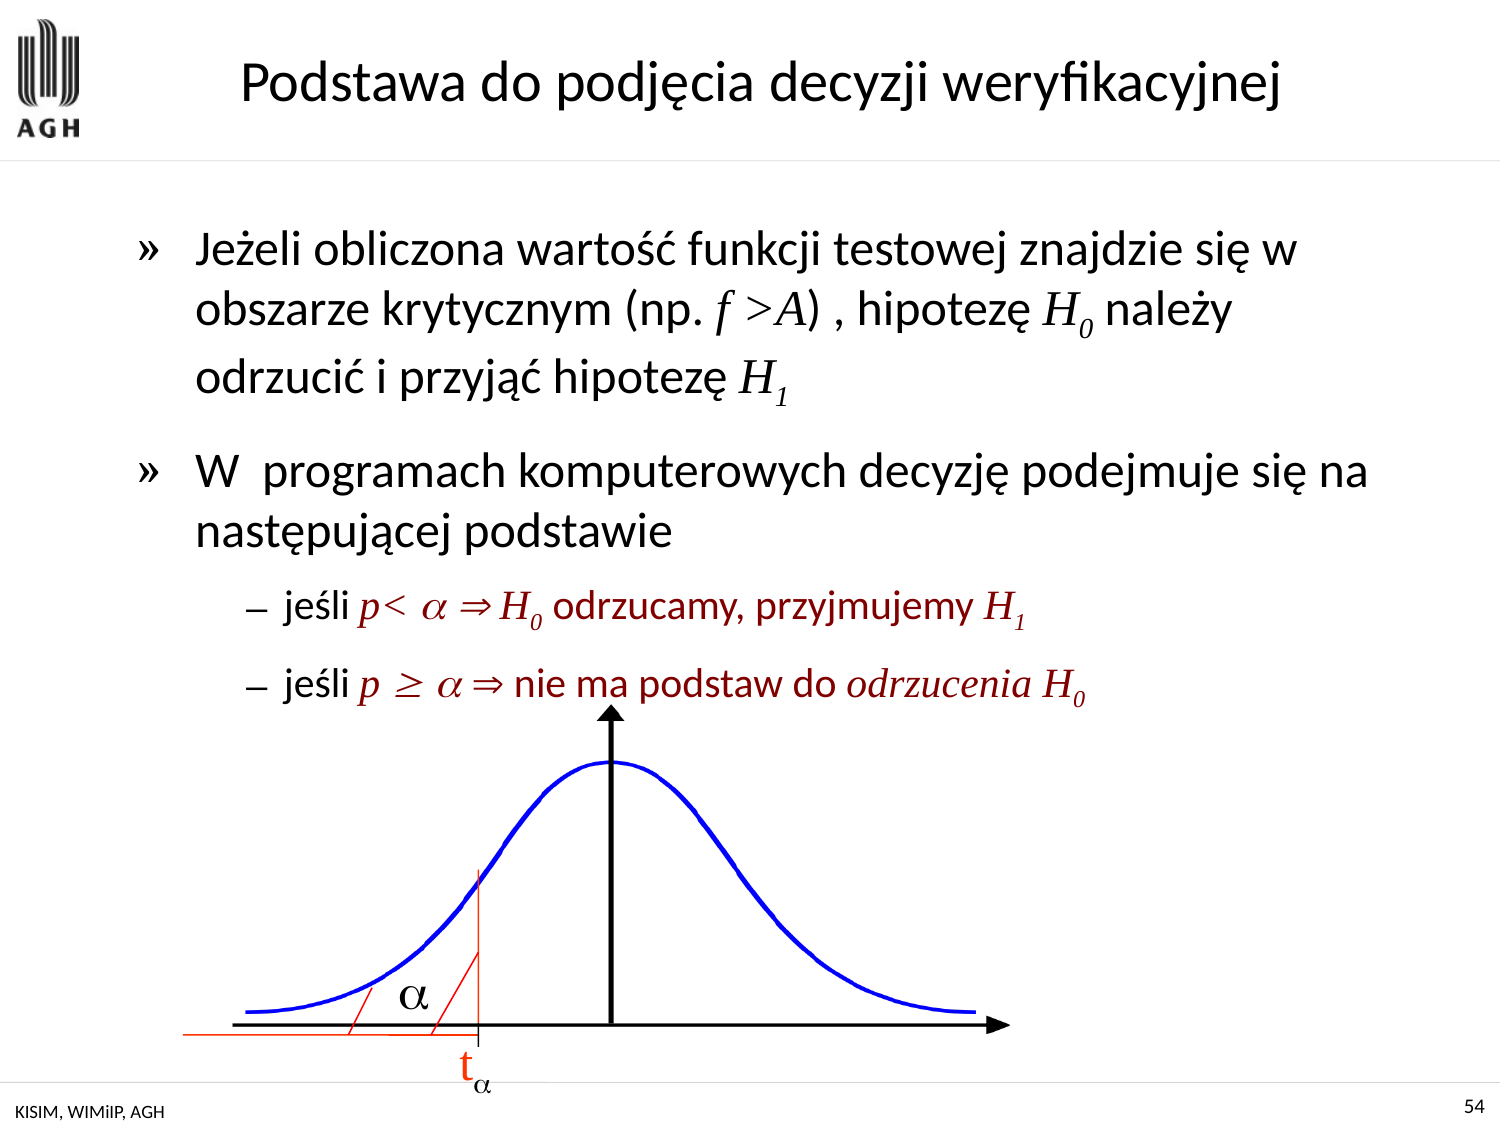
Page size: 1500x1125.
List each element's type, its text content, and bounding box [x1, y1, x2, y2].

list Jeżeli obliczona wartość funkcji testowej znajdzie się w obszarze krytycznym (np. f >A) , hipotezę H0 należy odrzucić i przyjąć hipotezę H1 W programach komputerowych decyzję podejmuje się na następującej podstawie jeśli p<   H0 odrzucamy, przyjmujemy H1 jeśli p    nie ma podstaw do odrzucenia H0 [76, 207, 1428, 1048]
footer KISIM, WIMiIP, AGH [0, 1092, 476, 1125]
title Podstawa do podjęcia decyzji weryfikacyjnej [147, 30, 1377, 126]
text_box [182, 703, 1011, 1100]
picture [17, 19, 79, 138]
